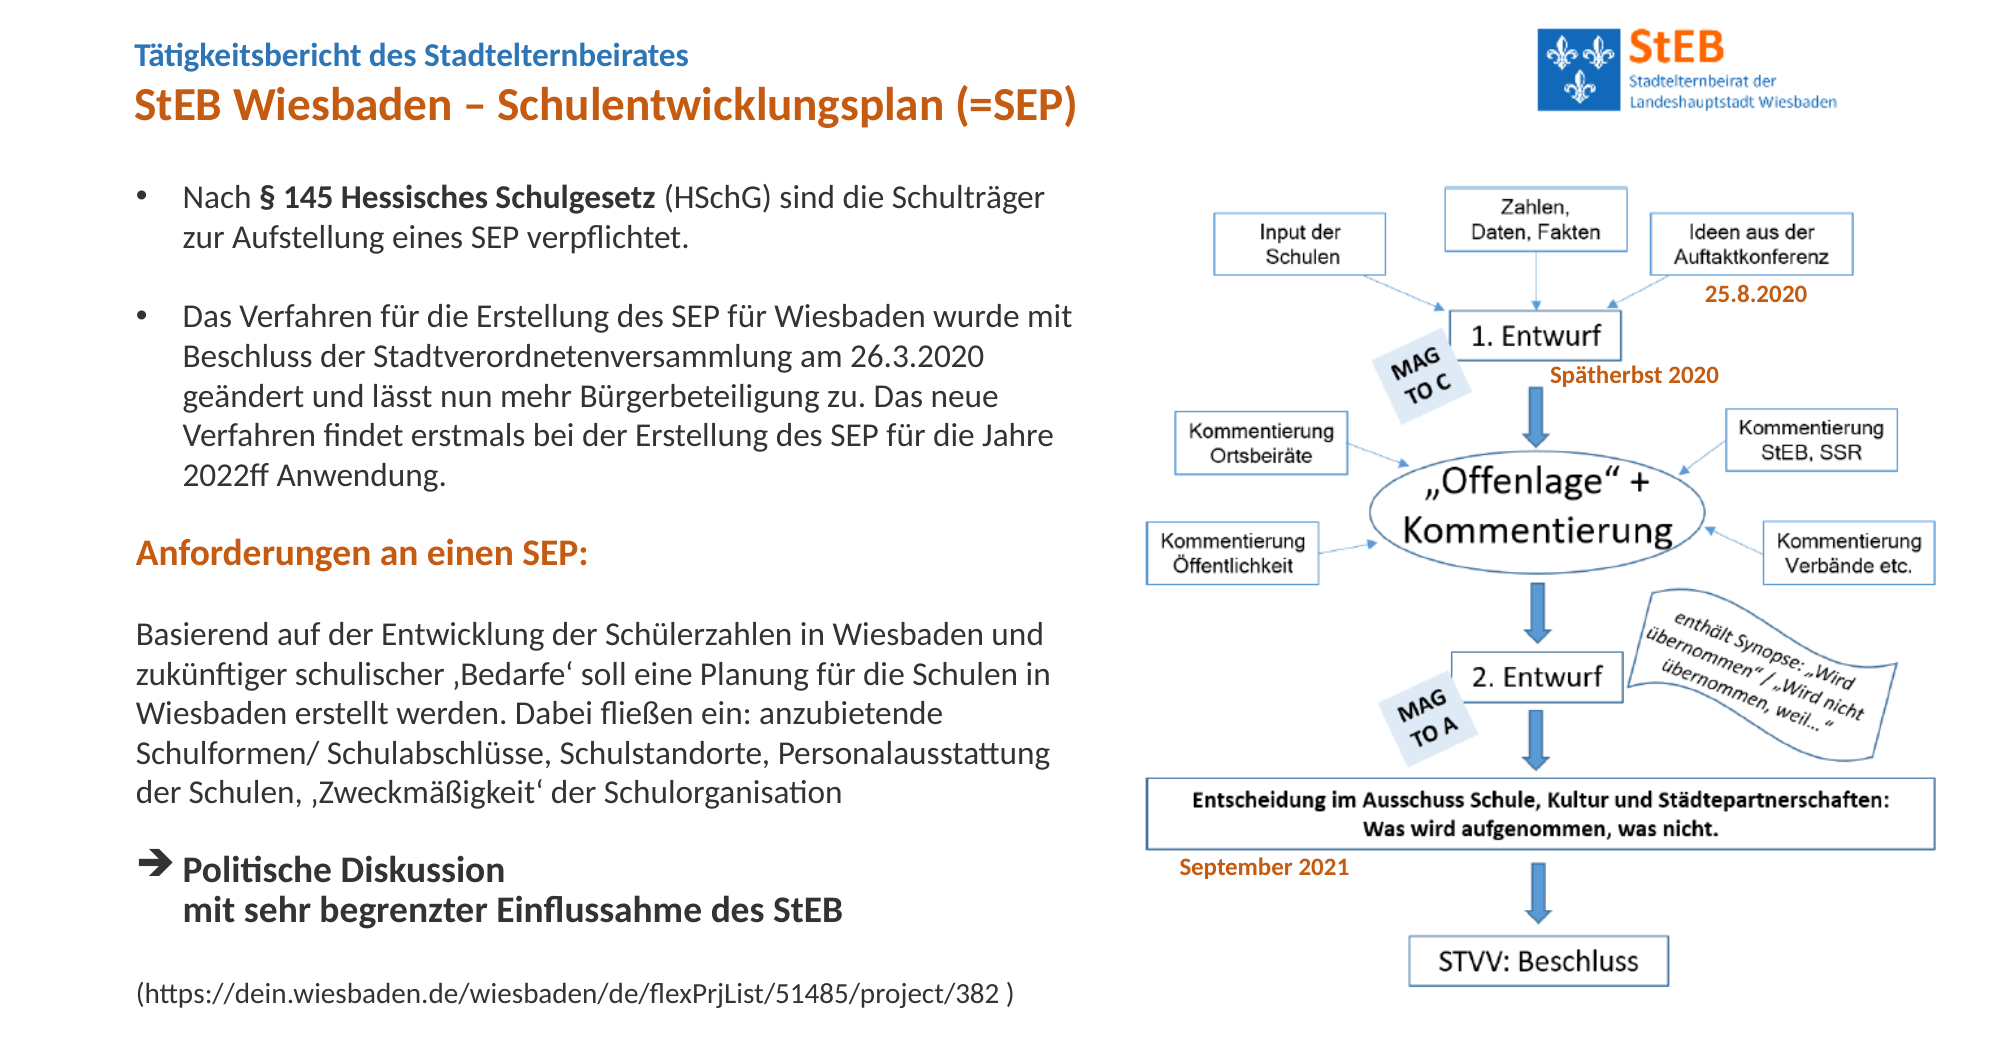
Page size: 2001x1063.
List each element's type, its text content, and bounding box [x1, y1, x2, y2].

text_box Nach § 145 Hessisches Schulgesetz (HSchG) sind die Schulträger zur Aufstellung eines SEP verpflichtet. Das Verfahren für die Erstellung des SEP für Wiesbaden wurde mit Beschluss der Stadtverordnetenversammlung am 26.3.2020 geändert und lässt nun mehr Bürgerbeteiligung zu. Das neue Verfahren findet erstmals bei der Erstellung des SEP für die Jahre 2022ff Anwendung. Anforderungen an einen SEP: Basierend auf der Entwicklung der Schülerzahlen in Wiesbaden und zukünftiger schulischer ‚Bedarfe‘ soll eine Planung für die Schulen in Wiesbaden erstellt werden. Dabei fließen ein: anzubietende Schulformen/ Schulabschlüsse, Schulstandorte, Personalausstattung der Schulen, ‚Zweckmäßigkeit‘ der Schulorganisation Politische Diskussion mit sehr begrenzter Einflussahme des StEB (https://dein.wiesbaden.de/wiesbaden/de/flexPrjList/51485/project/382 ) [121, 168, 1091, 1057]
picture [1090, 138, 1980, 1030]
text_box Tätigkeitsbericht des Stadtelternbeirates StEB Wiesbaden – Schulentwicklungsplan (=SEP) [119, 26, 1574, 138]
picture [1535, 26, 1845, 116]
